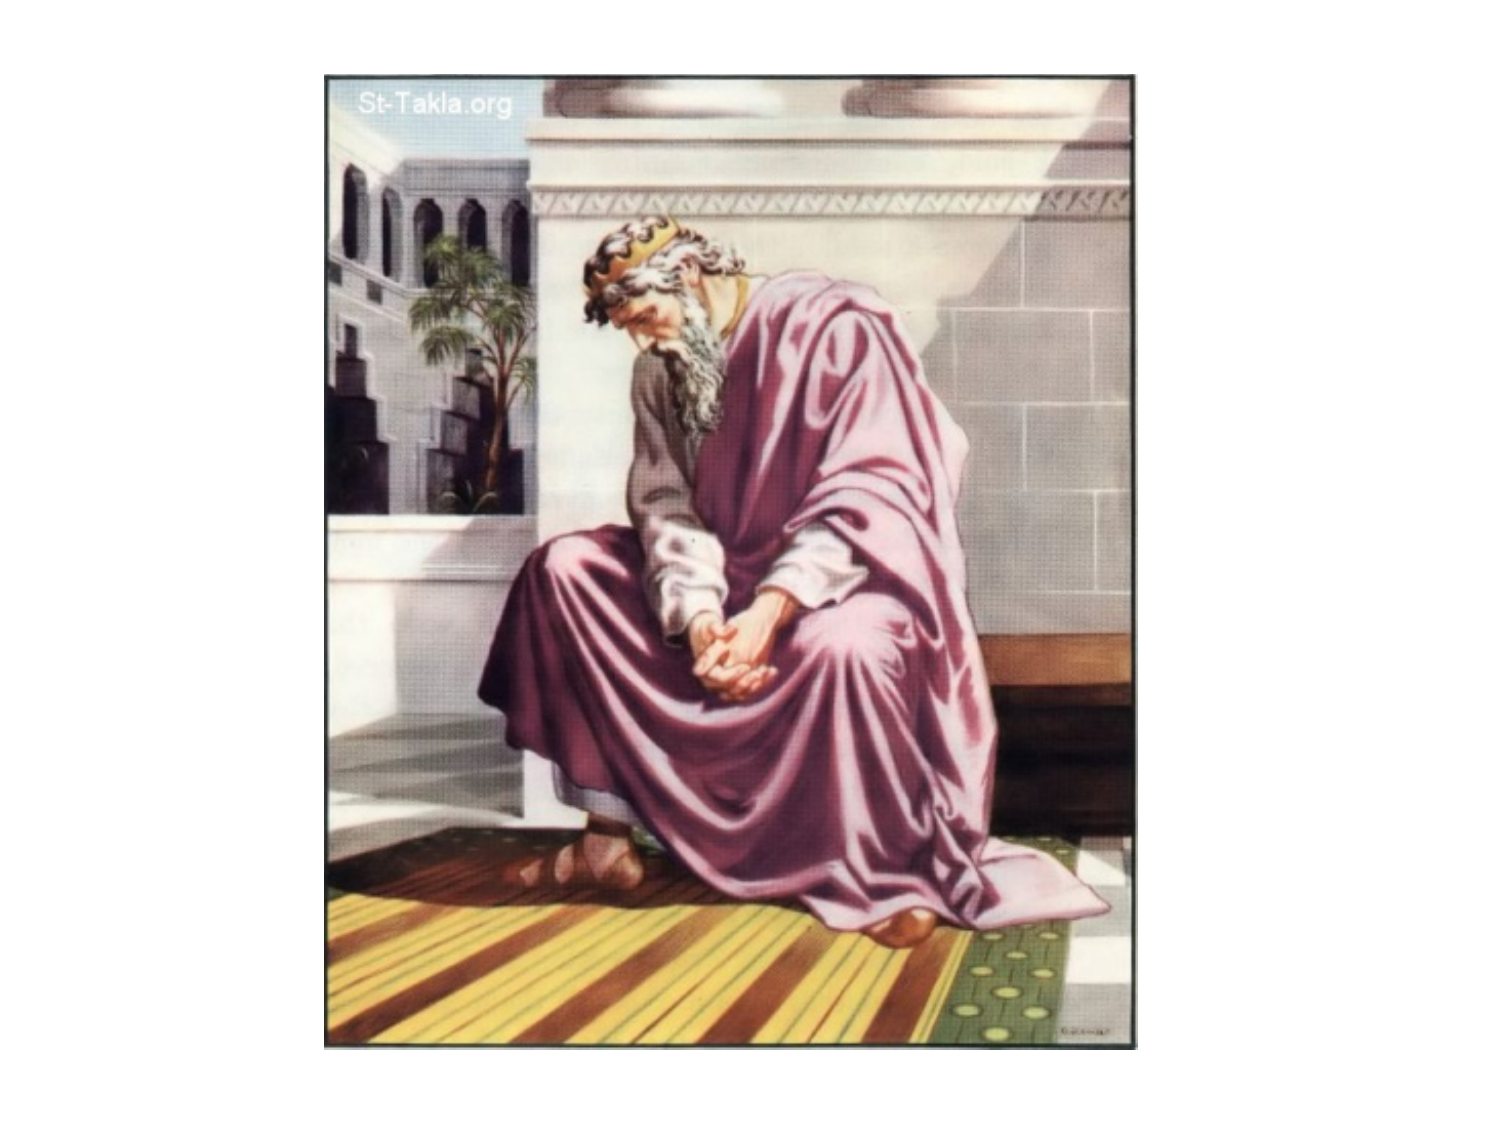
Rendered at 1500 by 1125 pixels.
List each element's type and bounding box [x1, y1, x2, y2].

picture [324, 74, 1138, 1050]
